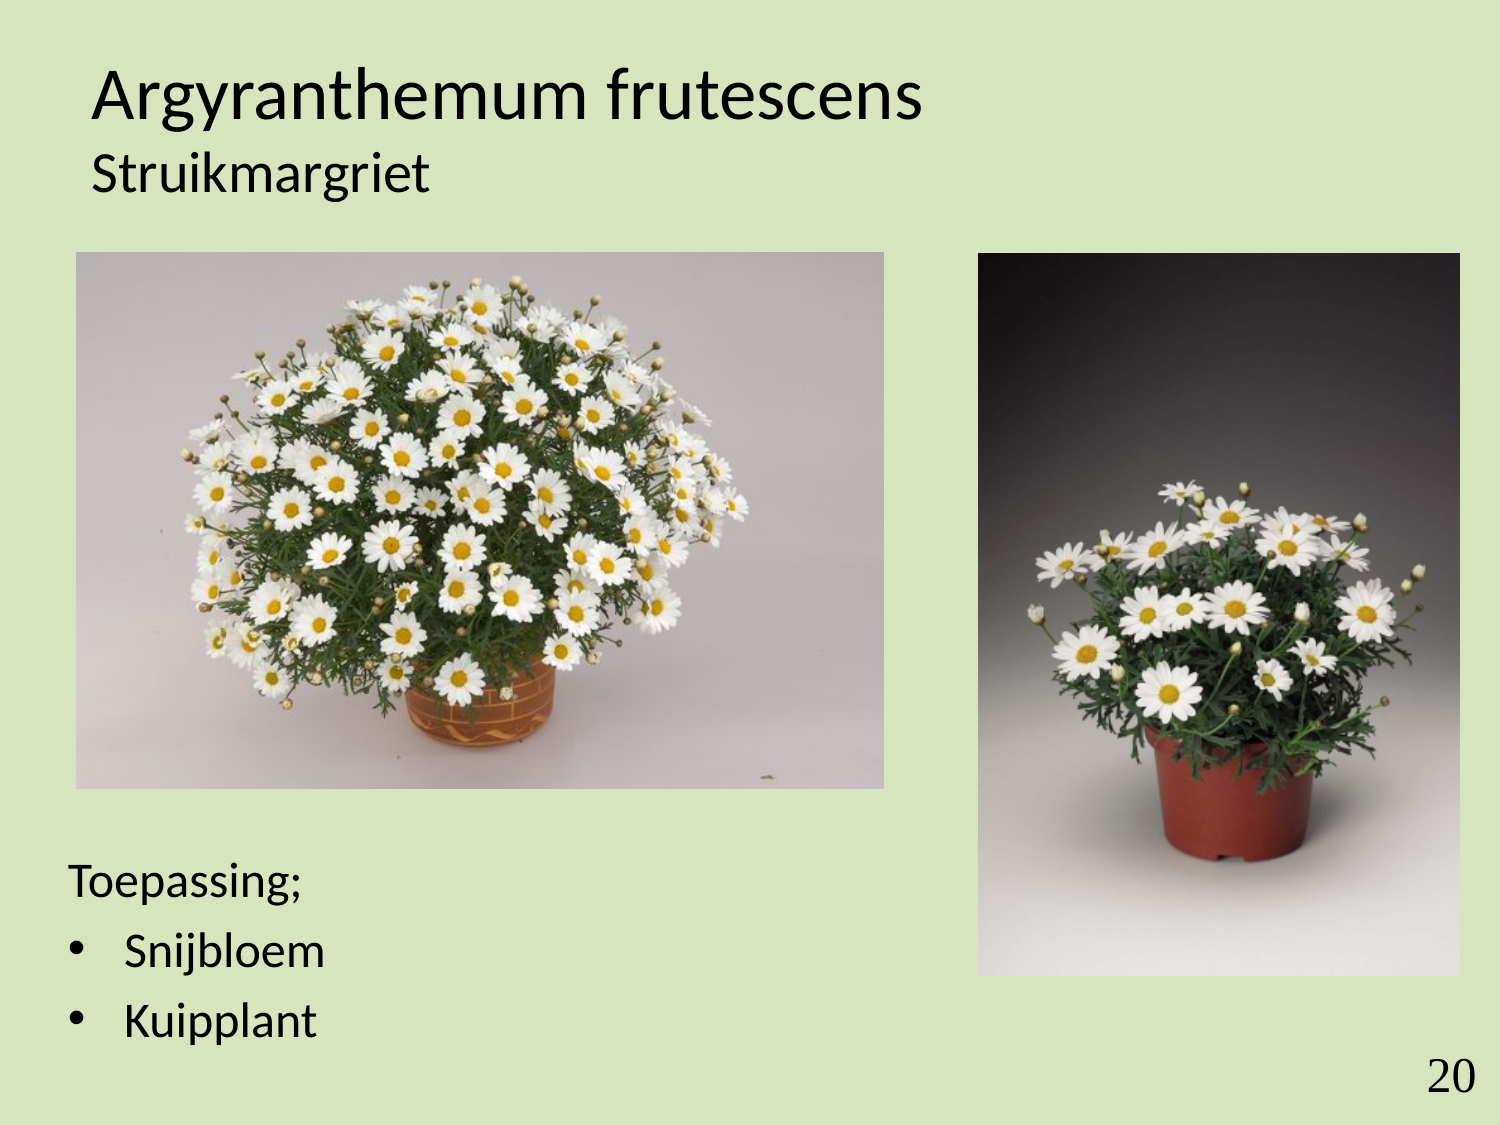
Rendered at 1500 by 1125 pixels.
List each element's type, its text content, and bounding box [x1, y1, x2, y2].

text_box 20 [1411, 1034, 1500, 1110]
picture [978, 253, 1460, 976]
text_box Toepassing; Snijbloem Kuipplant [53, 839, 851, 1111]
picture [76, 252, 885, 789]
title Argyranthemum frutescens Struikmargriet [76, 30, 1272, 219]
